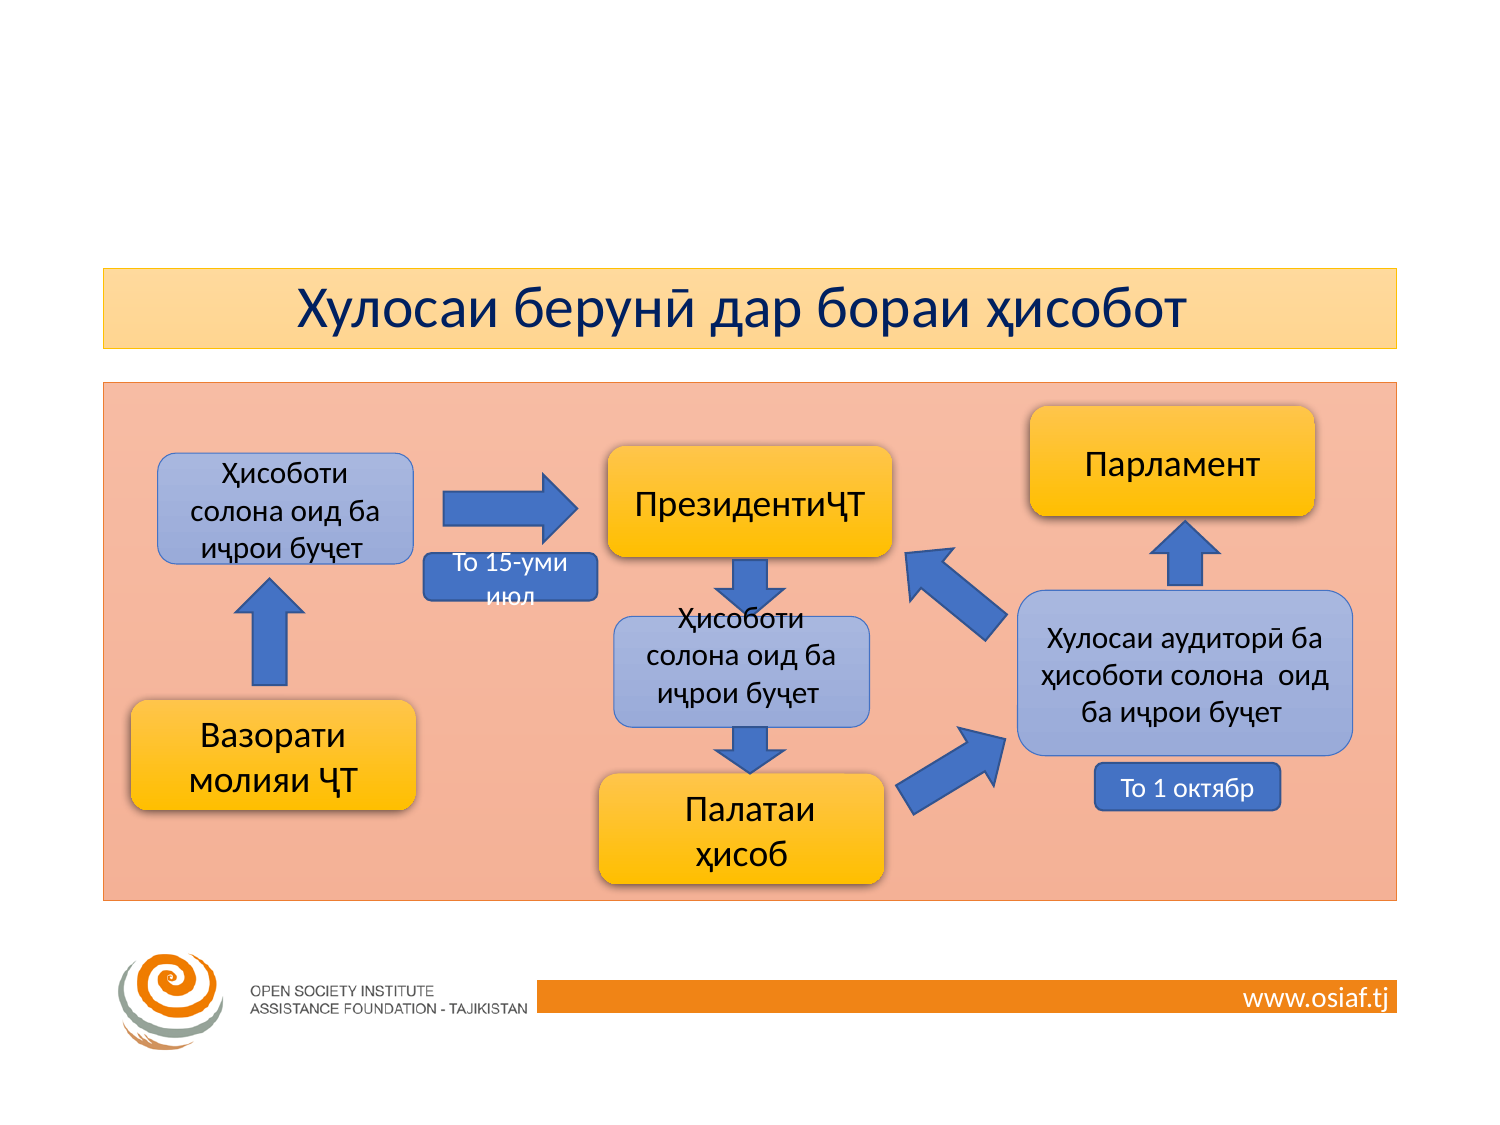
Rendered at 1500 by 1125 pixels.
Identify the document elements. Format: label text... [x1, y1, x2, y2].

text_box То 15-уми июл [422, 552, 599, 602]
list [103, 382, 1397, 901]
text_box [894, 726, 1007, 816]
text_box ПрезидентиҶТ [607, 445, 893, 557]
text_box [713, 559, 787, 615]
title Хулосаи берунӣ дар бораи ҳисобот [103, 268, 1397, 349]
text_box Вазорати молияи ҶТ [130, 699, 416, 811]
text_box Палатаи ҳисоб [599, 773, 885, 885]
picture [102, 933, 538, 1060]
text_box [442, 472, 579, 545]
text_box [1148, 519, 1222, 587]
text_box Хулосаи аудиторӣ ба ҳисоботи солона оид ба иҷрои буҷет [1016, 589, 1354, 757]
text_box То 1 октябр [1093, 761, 1282, 812]
text_box [712, 726, 788, 775]
text_box [233, 577, 306, 687]
text_box [904, 547, 1009, 643]
text_box Ҳисоботи солона оид ба иҷрои буҷет [157, 452, 414, 565]
text_box Ҳисоботи солона оид ба иҷрои буҷет [613, 615, 871, 728]
text_box Парламент [1030, 405, 1315, 517]
